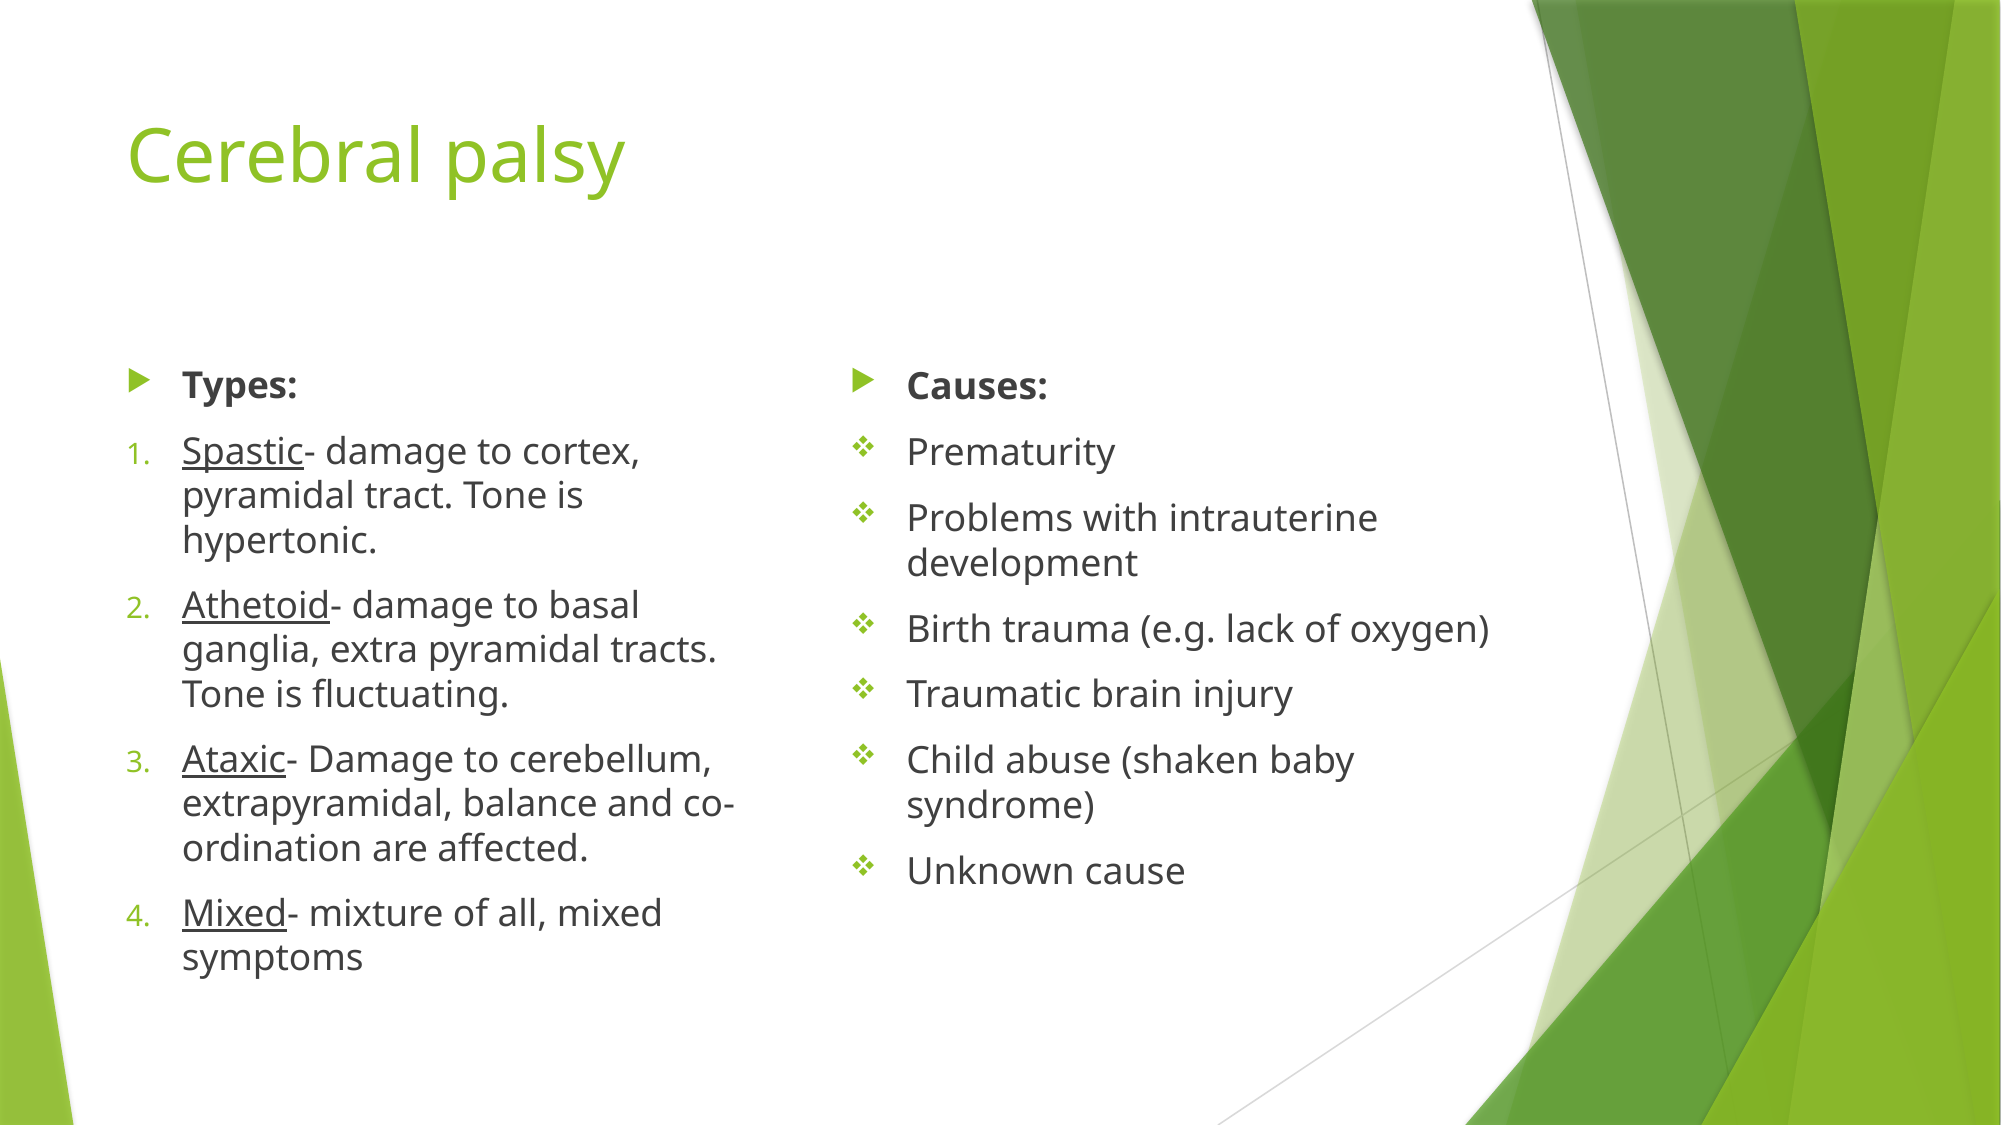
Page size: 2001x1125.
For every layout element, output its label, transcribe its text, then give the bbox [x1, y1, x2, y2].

list Causes: Prematurity Problems with intrauterine development Birth trauma (e.g. lack of oxygen) Traumatic brain injury Child abuse (shaken baby syndrome) Unknown cause [834, 354, 1522, 992]
title Cerebral palsy [111, 99, 1522, 317]
list Types: Spastic- damage to cortex, pyramidal tract. Tone is hypertonic. Athetoid- damage to basal ganglia, extra pyramidal tracts. Tone is fluctuating. Ataxic- Damage to cerebellum, extrapyramidal, balance and co-ordination are affected. Mixed- mixture of all, mixed symptoms [111, 354, 798, 992]
